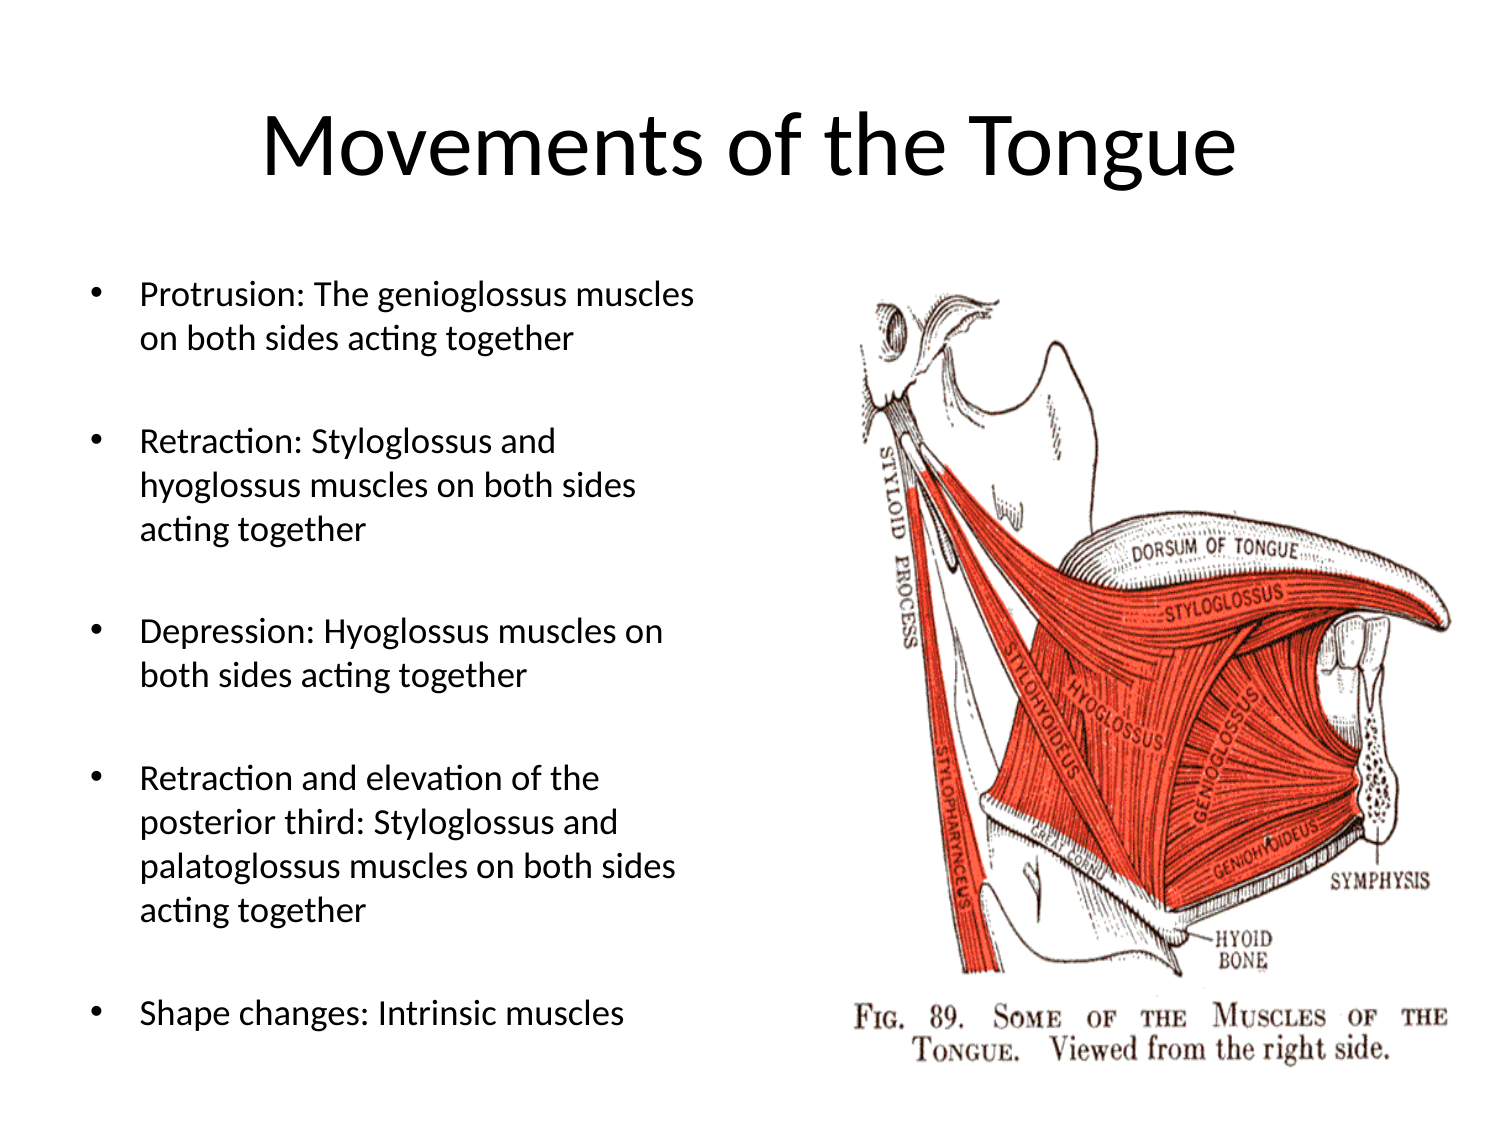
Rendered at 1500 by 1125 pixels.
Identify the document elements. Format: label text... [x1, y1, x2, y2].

title Movements of the Tongue [75, 45, 1425, 233]
list Protrusion: The genioglossus muscles on both sides acting together Retraction: Styloglossus and hyoglossus muscles on both sides acting together Depression: Hyoglossus muscles on both sides acting together Retraction and elevation of the posterior third: Styloglossus and palatoglossus muscles on both sides acting together Shape changes: Intrinsic muscles [75, 262, 713, 1088]
picture [849, 287, 1458, 1076]
